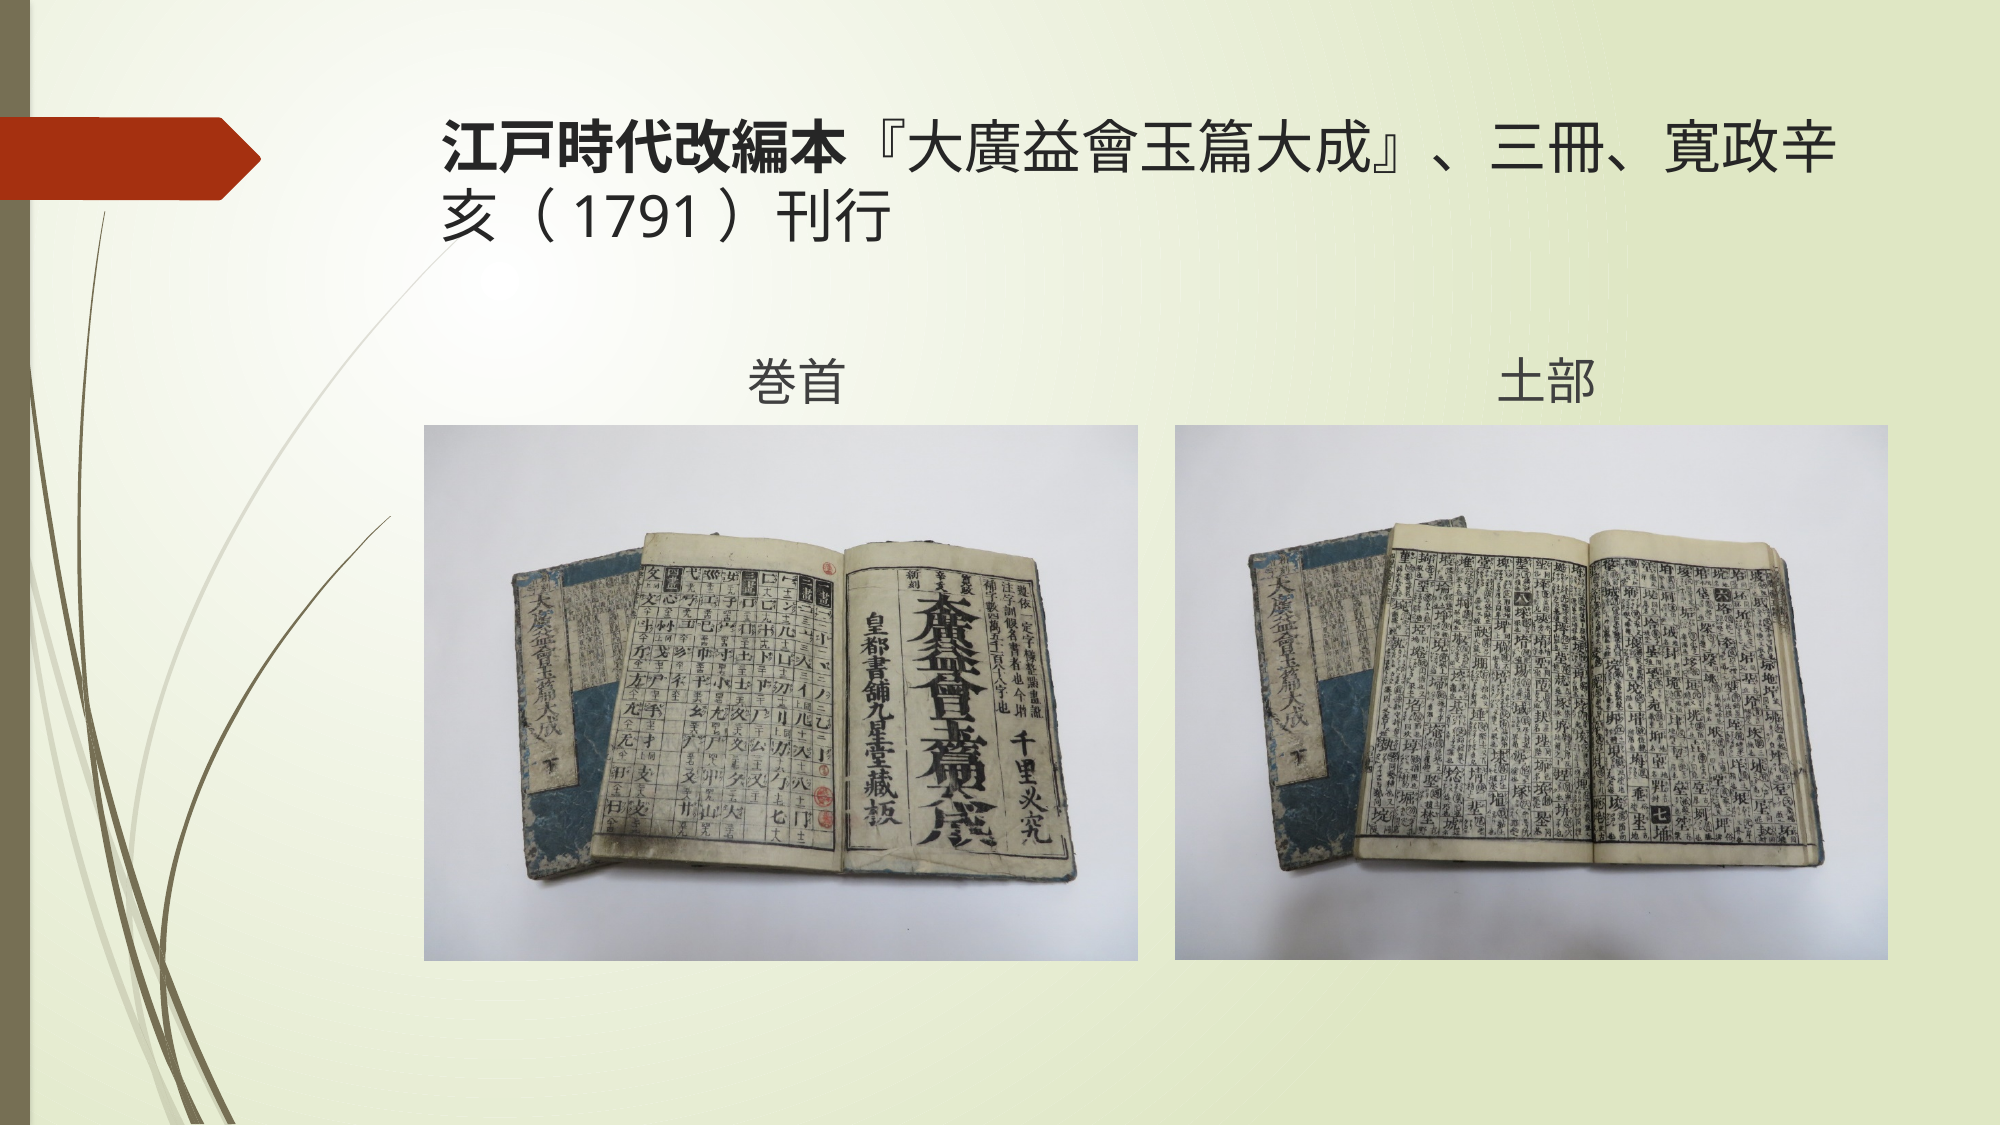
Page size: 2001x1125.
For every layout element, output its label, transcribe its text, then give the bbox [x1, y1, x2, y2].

title 江戸時代改編本『大廣益會玉篇大成』、三冊、寛政辛亥（1791）刊行 [425, 102, 1888, 313]
list 巻首 [482, 323, 1138, 419]
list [424, 425, 1138, 961]
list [1175, 425, 1888, 960]
list 土部 [1231, 323, 1888, 418]
